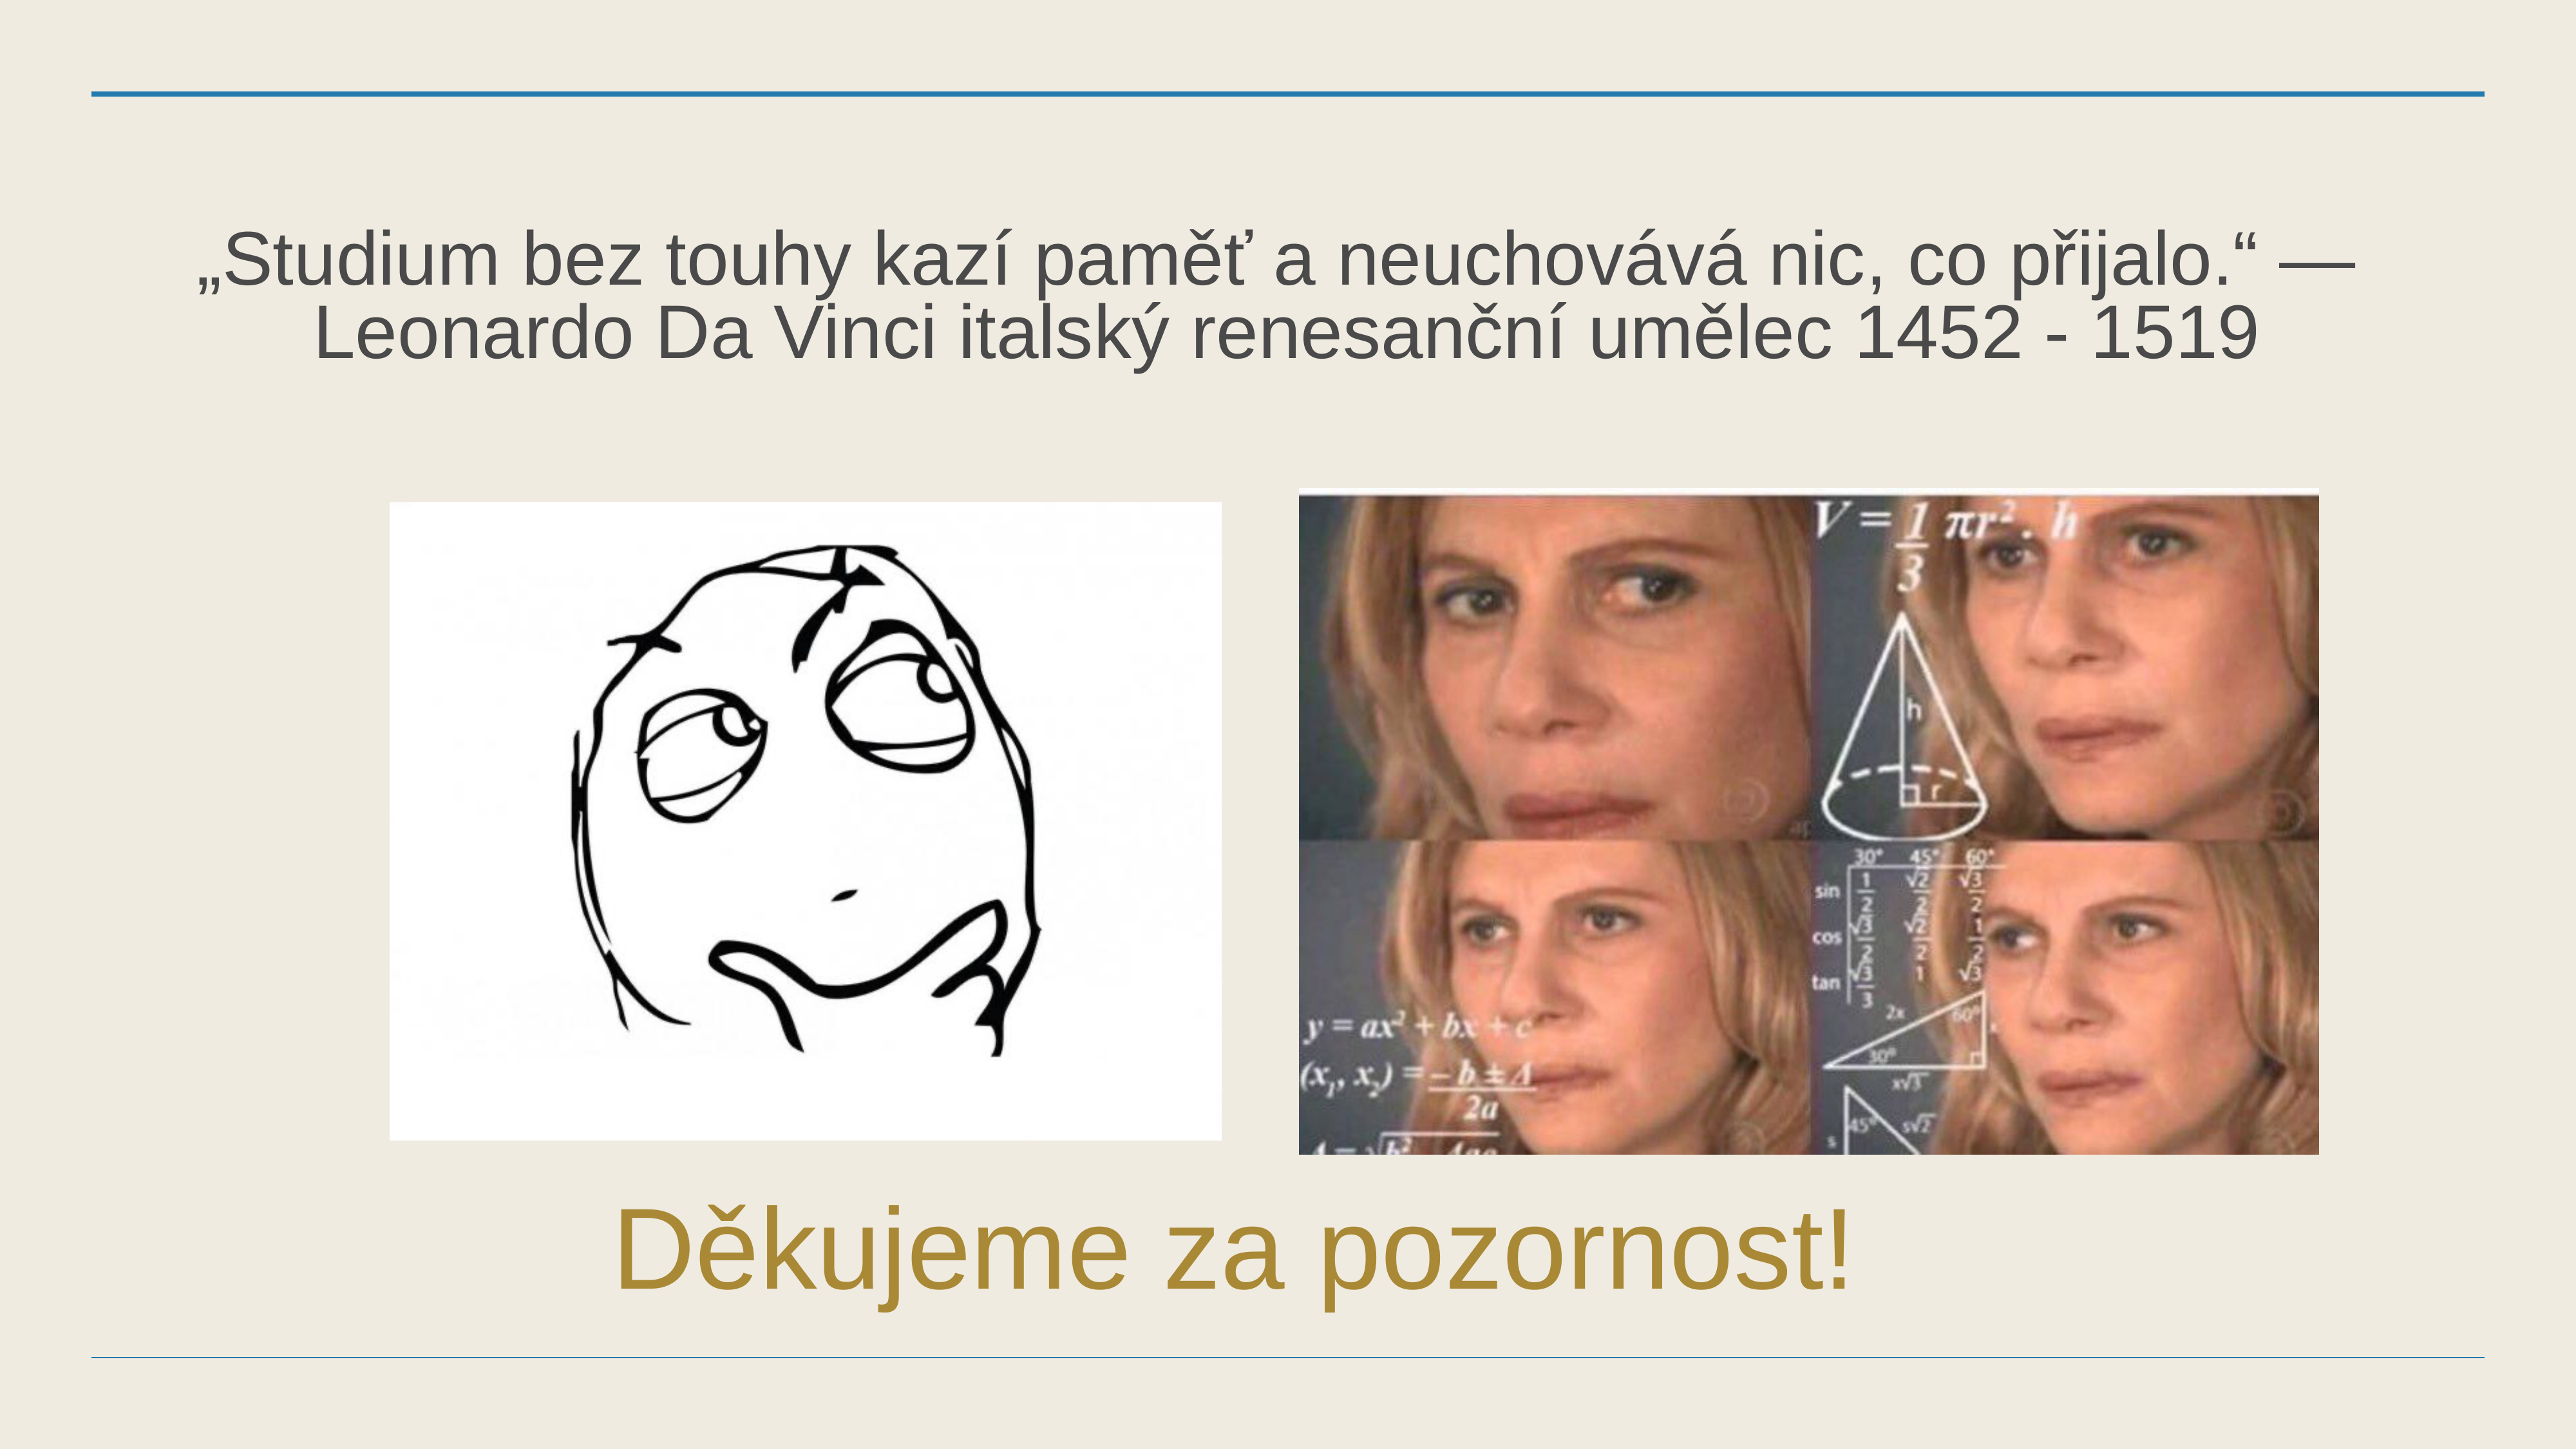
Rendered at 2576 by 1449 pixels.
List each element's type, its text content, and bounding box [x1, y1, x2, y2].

picture [1299, 488, 2319, 1155]
text_box Děkujeme za pozornost! [569, 1195, 1900, 1317]
picture [390, 502, 1222, 1141]
list „Studium bez touhy kazí paměť a neuchovává nic, co přijalo.“ — Leonardo Da Vinci italský renesanční umělec 1452 - 1519 [182, 134, 2394, 466]
